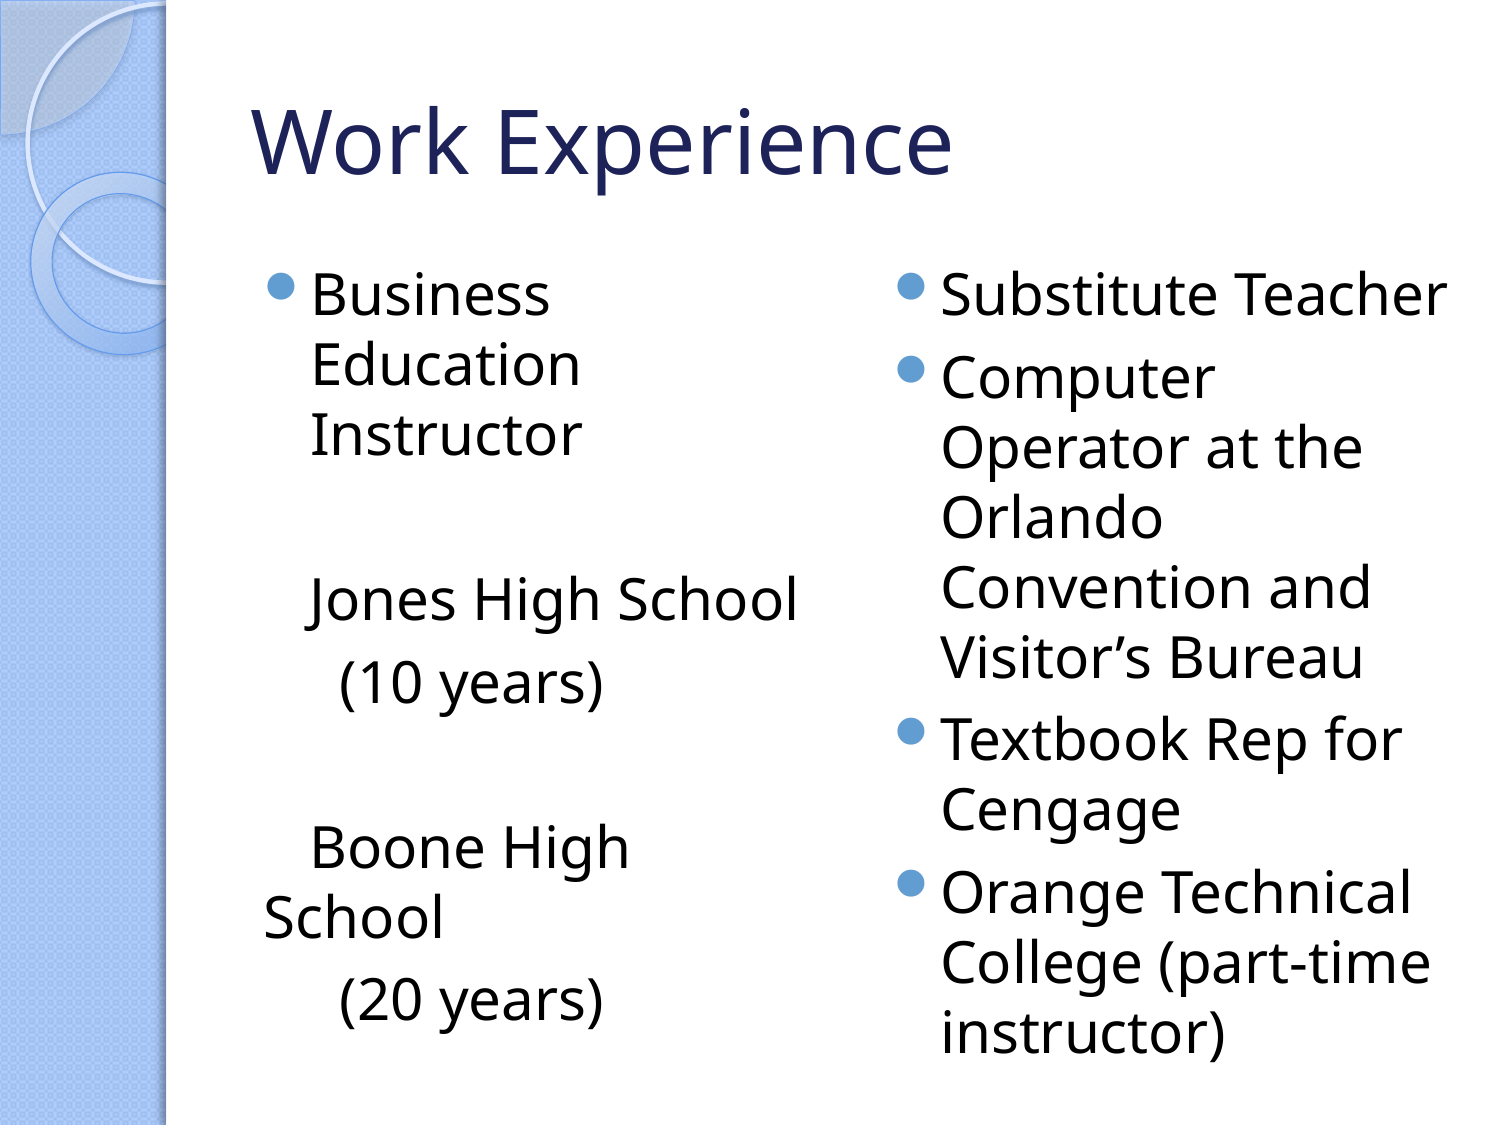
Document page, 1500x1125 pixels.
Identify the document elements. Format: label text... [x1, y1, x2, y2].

list Substitute Teacher Computer Operator at the Orlando Convention and Visitor’s Bureau Textbook Rep for Cengage Orange Technical College (part-time instructor) [865, 249, 1466, 1015]
list Business Education Instructor Jones High School (10 years) Boone High School (20 years) [235, 249, 836, 1015]
title Work Experience [235, 45, 1466, 233]
